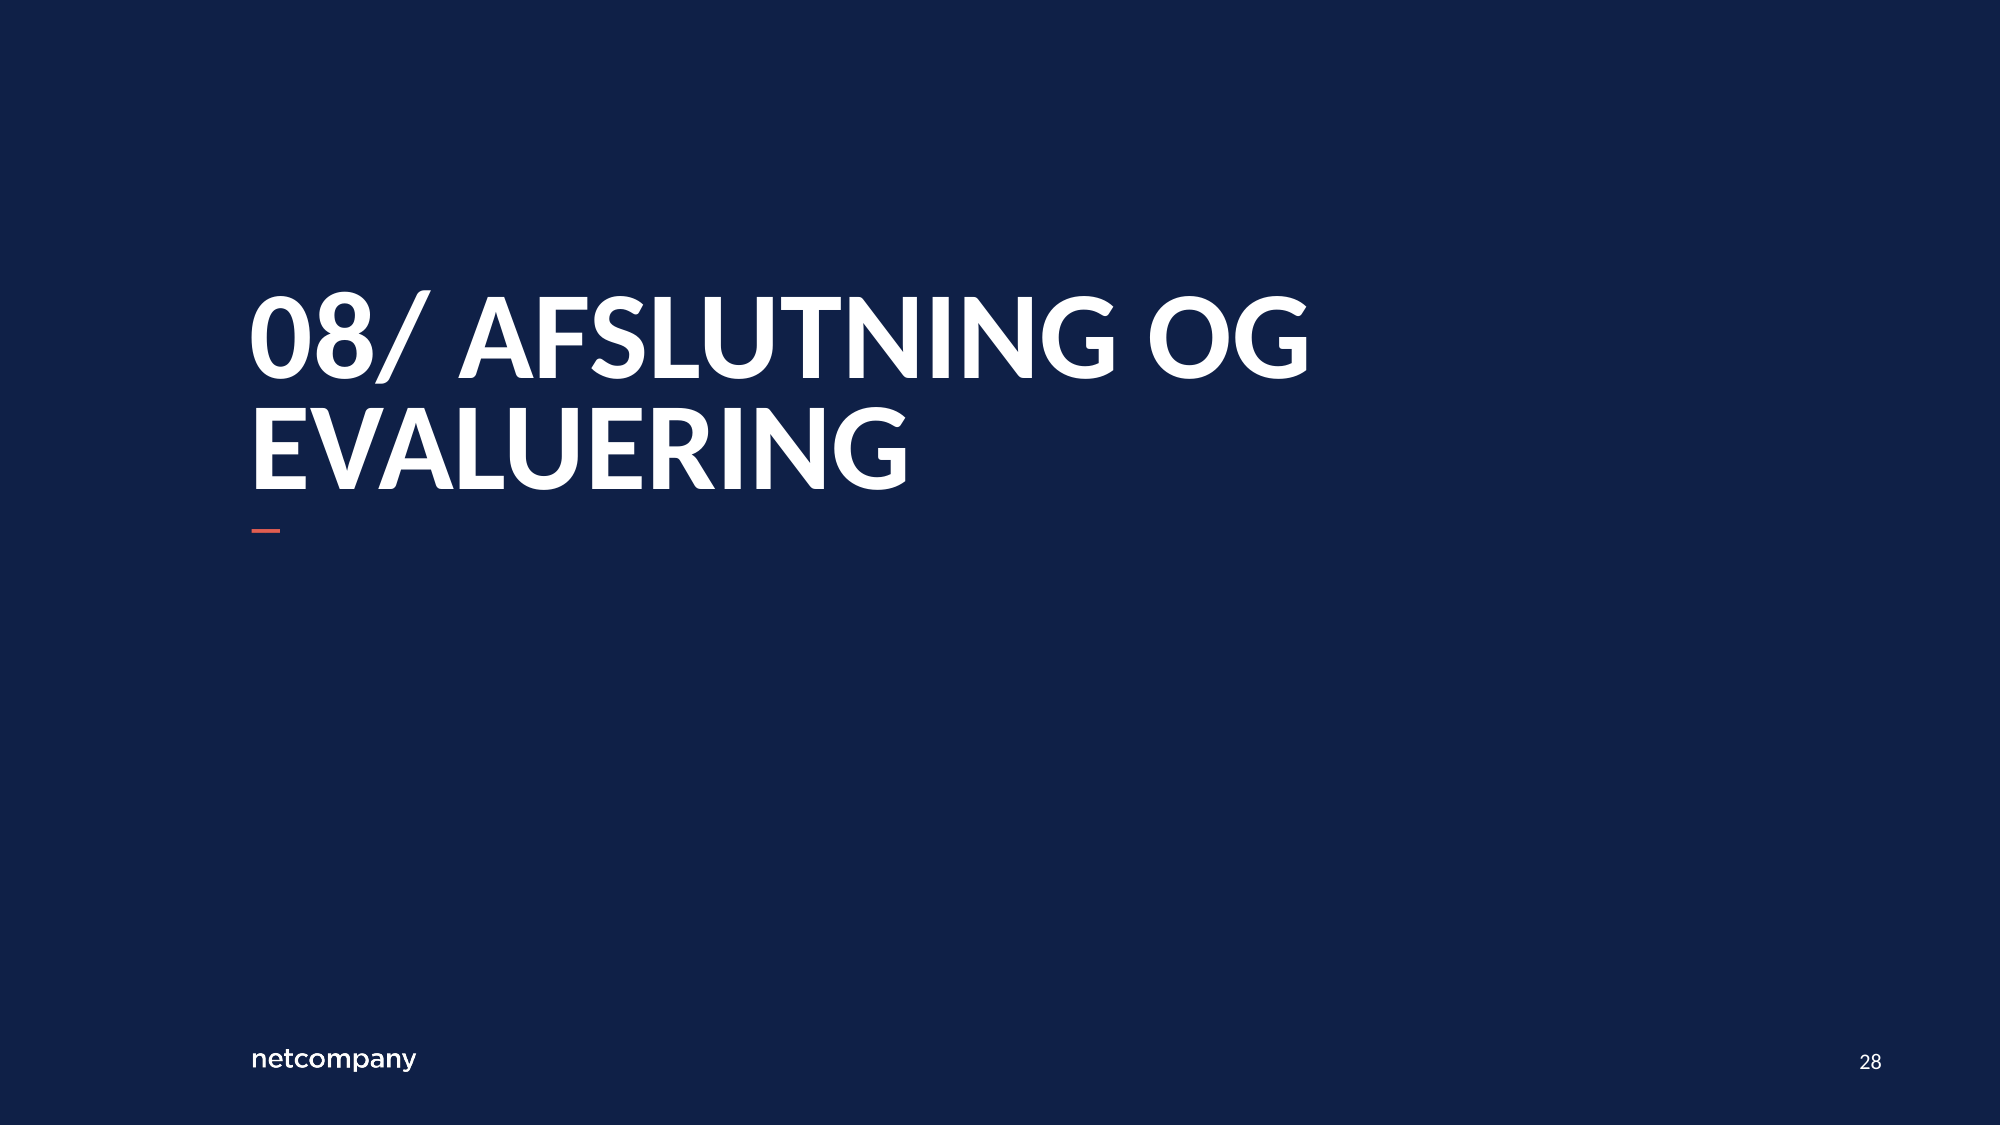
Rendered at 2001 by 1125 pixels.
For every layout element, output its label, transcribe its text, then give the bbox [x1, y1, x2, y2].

picture [251, 529, 280, 533]
picture [251, 1049, 418, 1072]
title 08/ Afslutning og evaluering [249, 292, 1983, 524]
